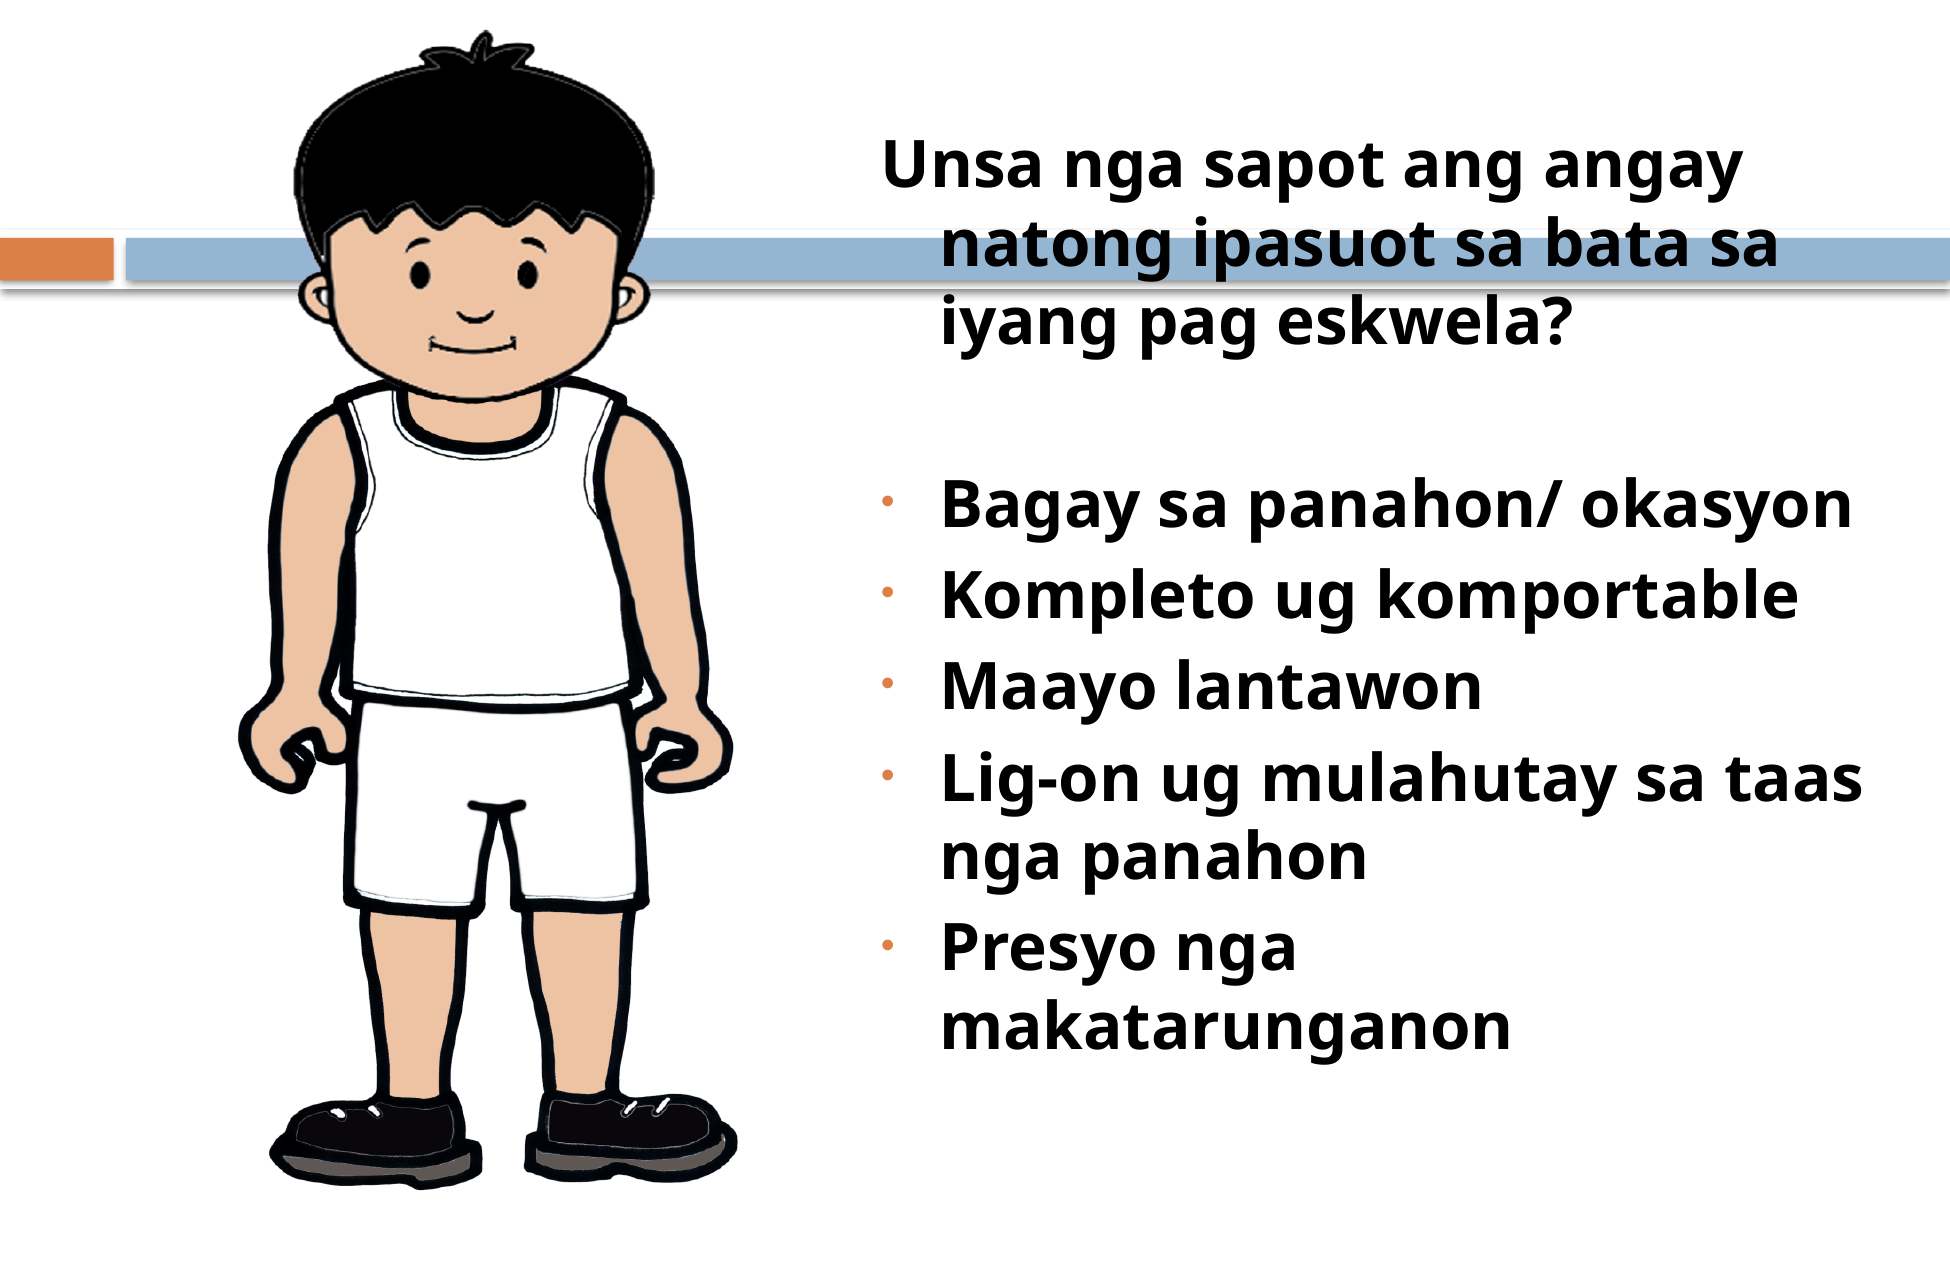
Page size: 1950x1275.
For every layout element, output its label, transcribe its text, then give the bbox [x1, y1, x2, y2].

list Unsa nga sapot ang angay natong ipasuot sa bata sa iyang pag eskwela? Bagay sa panahon/ okasyon Kompleto ug komportable Maayo lantawon Lig-on ug mulahutay sa taas nga panahon Presyo nga makatarunganon [862, 112, 1888, 1125]
picture [212, 0, 761, 1217]
